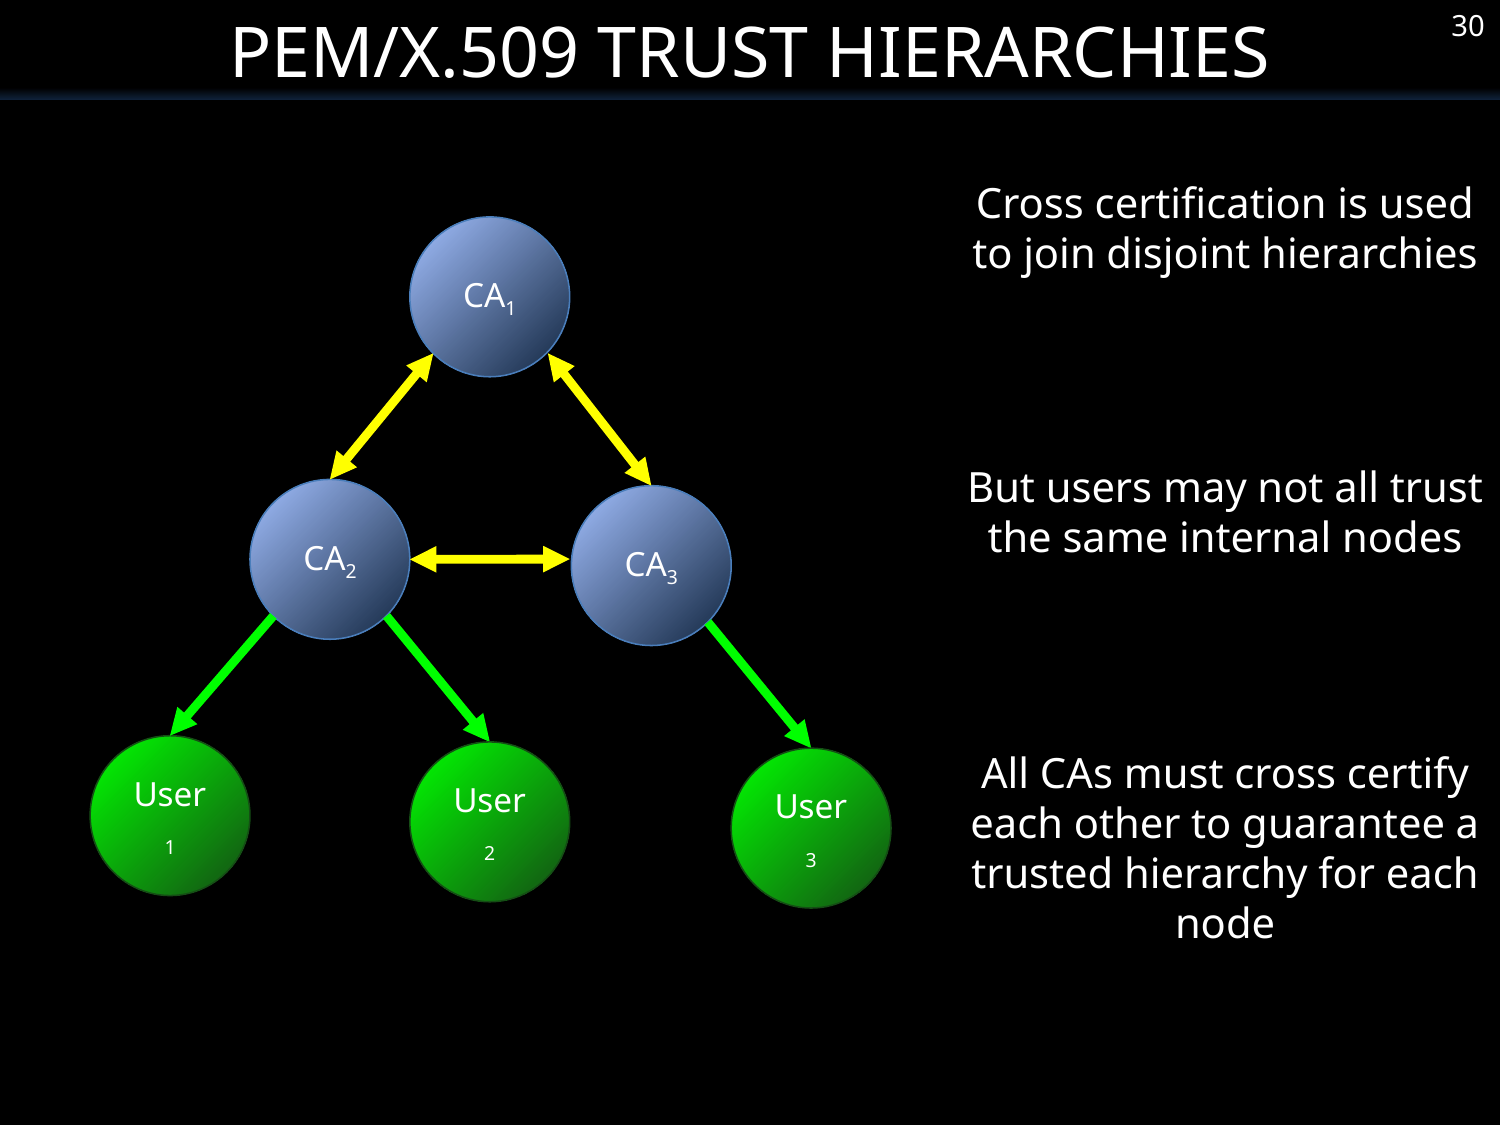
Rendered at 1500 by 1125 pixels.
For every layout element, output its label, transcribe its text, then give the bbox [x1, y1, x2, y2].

text_box Cross certification is used to join disjoint hierarchies [950, 168, 1500, 284]
text_box But users may not all trust the same internal nodes [950, 453, 1500, 569]
text_box Proposed Dissertation Work [413, 561, 568, 565]
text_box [89, 479, 812, 896]
text_box User3 [789, 748, 892, 909]
text_box All CAs must cross certify each other to guarantee a trusted hierarchy for each node [950, 739, 1500, 954]
text_box CA1 [409, 216, 570, 377]
slide_number 30 [1387, 0, 1500, 76]
text_box PEM/X.509 Trust Hierarchies [0, 0, 1500, 100]
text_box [533, 367, 666, 472]
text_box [318, 364, 445, 469]
